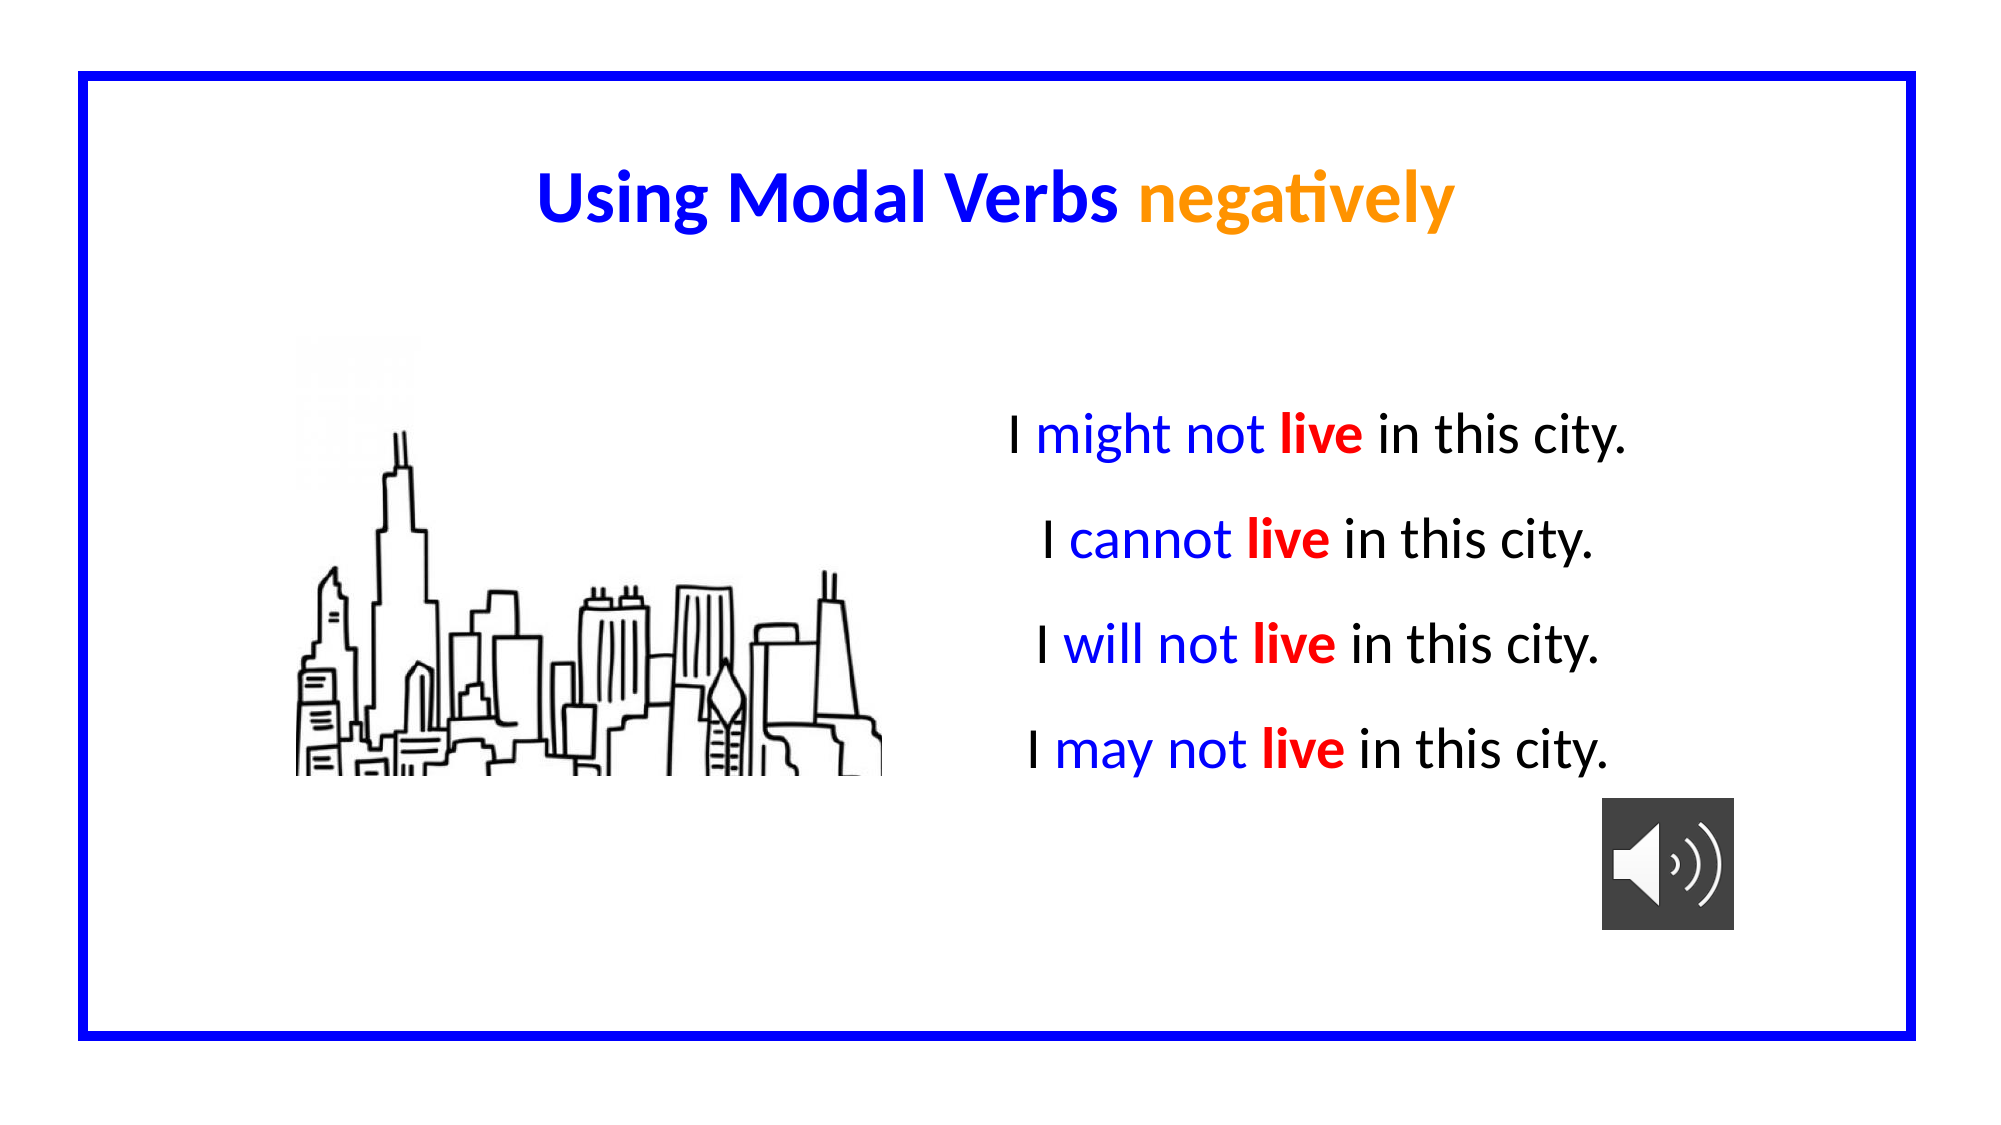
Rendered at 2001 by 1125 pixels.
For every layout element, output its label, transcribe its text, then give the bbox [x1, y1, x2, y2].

picture [1600, 797, 1735, 931]
picture [296, 336, 882, 776]
text_box I might not live in this city. I cannot live in this city. I will not live in this city. I may not live in this city. [1912, 352, 1917, 892]
text_box [82, 75, 1912, 1037]
